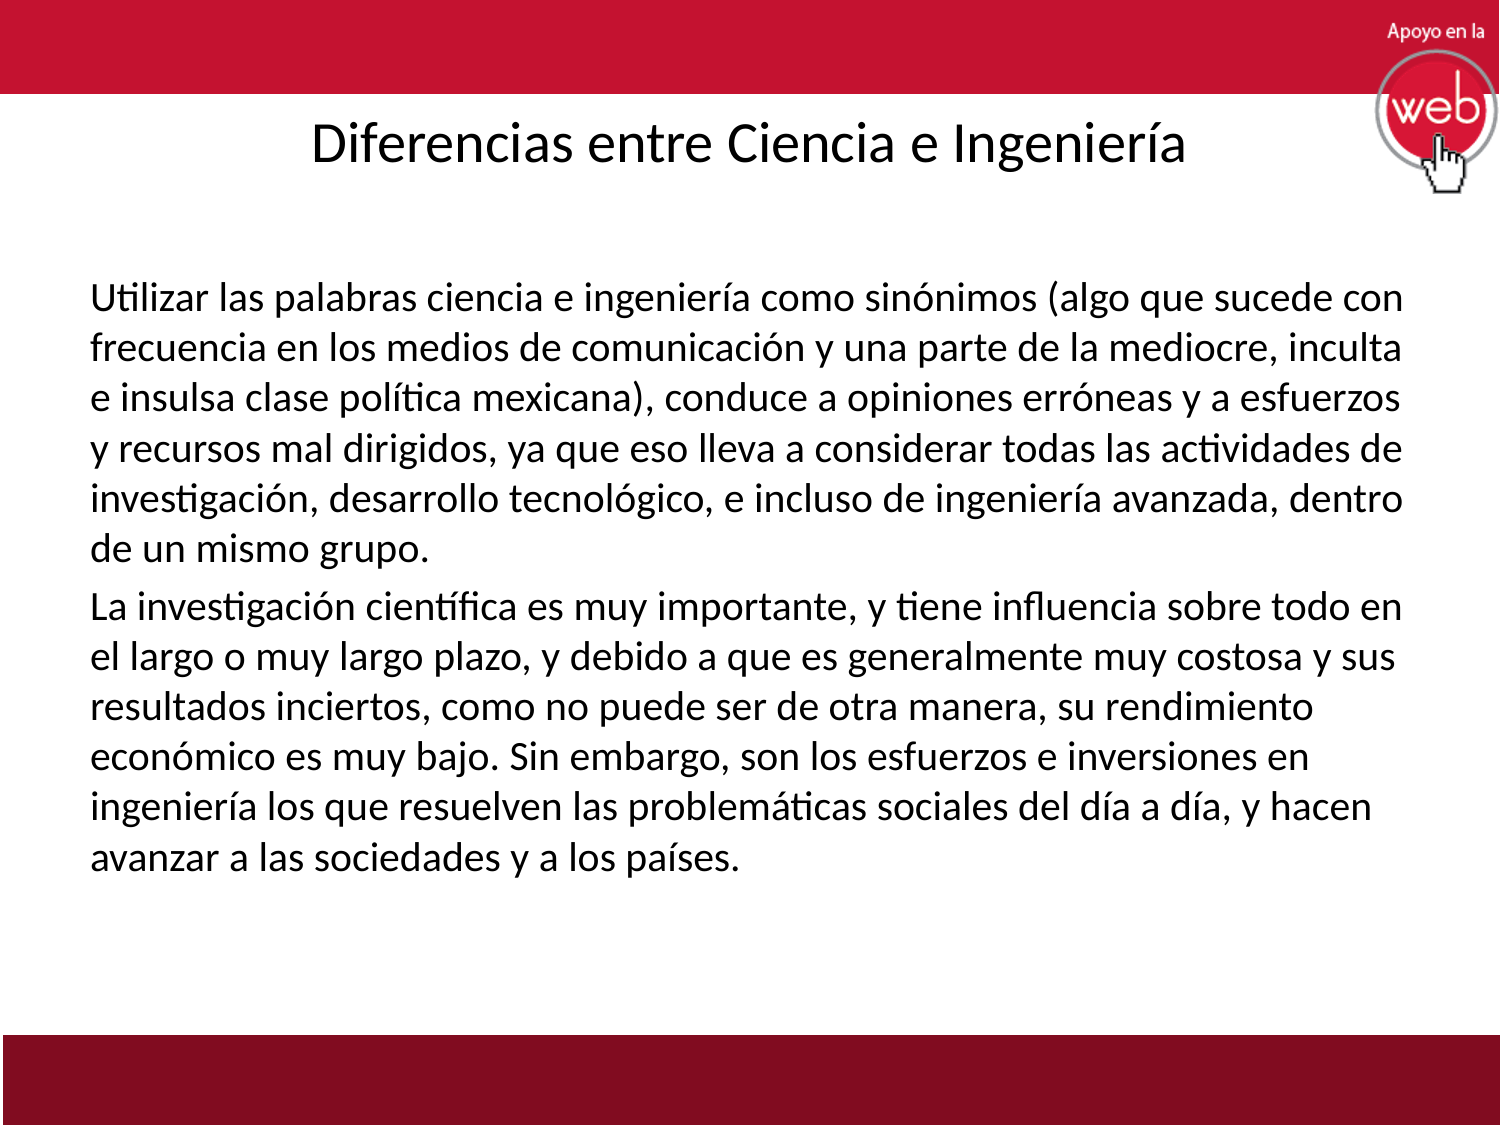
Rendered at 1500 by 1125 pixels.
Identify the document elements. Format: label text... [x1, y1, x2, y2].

list Utilizar las palabras ciencia e ingeniería como sinónimos (algo que sucede con frecuencia en los medios de comunicación y una parte de la mediocre, inculta e insulsa clase política mexicana), conduce a opiniones erróneas y a esfuerzos y recursos mal dirigidos, ya que eso lleva a considerar todas las actividades de investigación, desarrollo tecnológico, e incluso de ingeniería avanzada, dentro de un mismo grupo. La investigación científica es muy importante, y tiene influencia sobre todo en el largo o muy largo plazo, y debido a que es generalmente muy costosa y sus resultados inciertos, como no puede ser de otra manera, su rendimiento económico es muy bajo. Sin embargo, son los esfuerzos e inversiones en ingeniería los que resuelven las problemáticas sociales del día a día, y hacen avanzar a las sociedades y a los países. [75, 262, 1425, 1005]
title Diferencias entre Ciencia e Ingeniería [75, 45, 1425, 233]
picture [0, 0, 1500, 1125]
